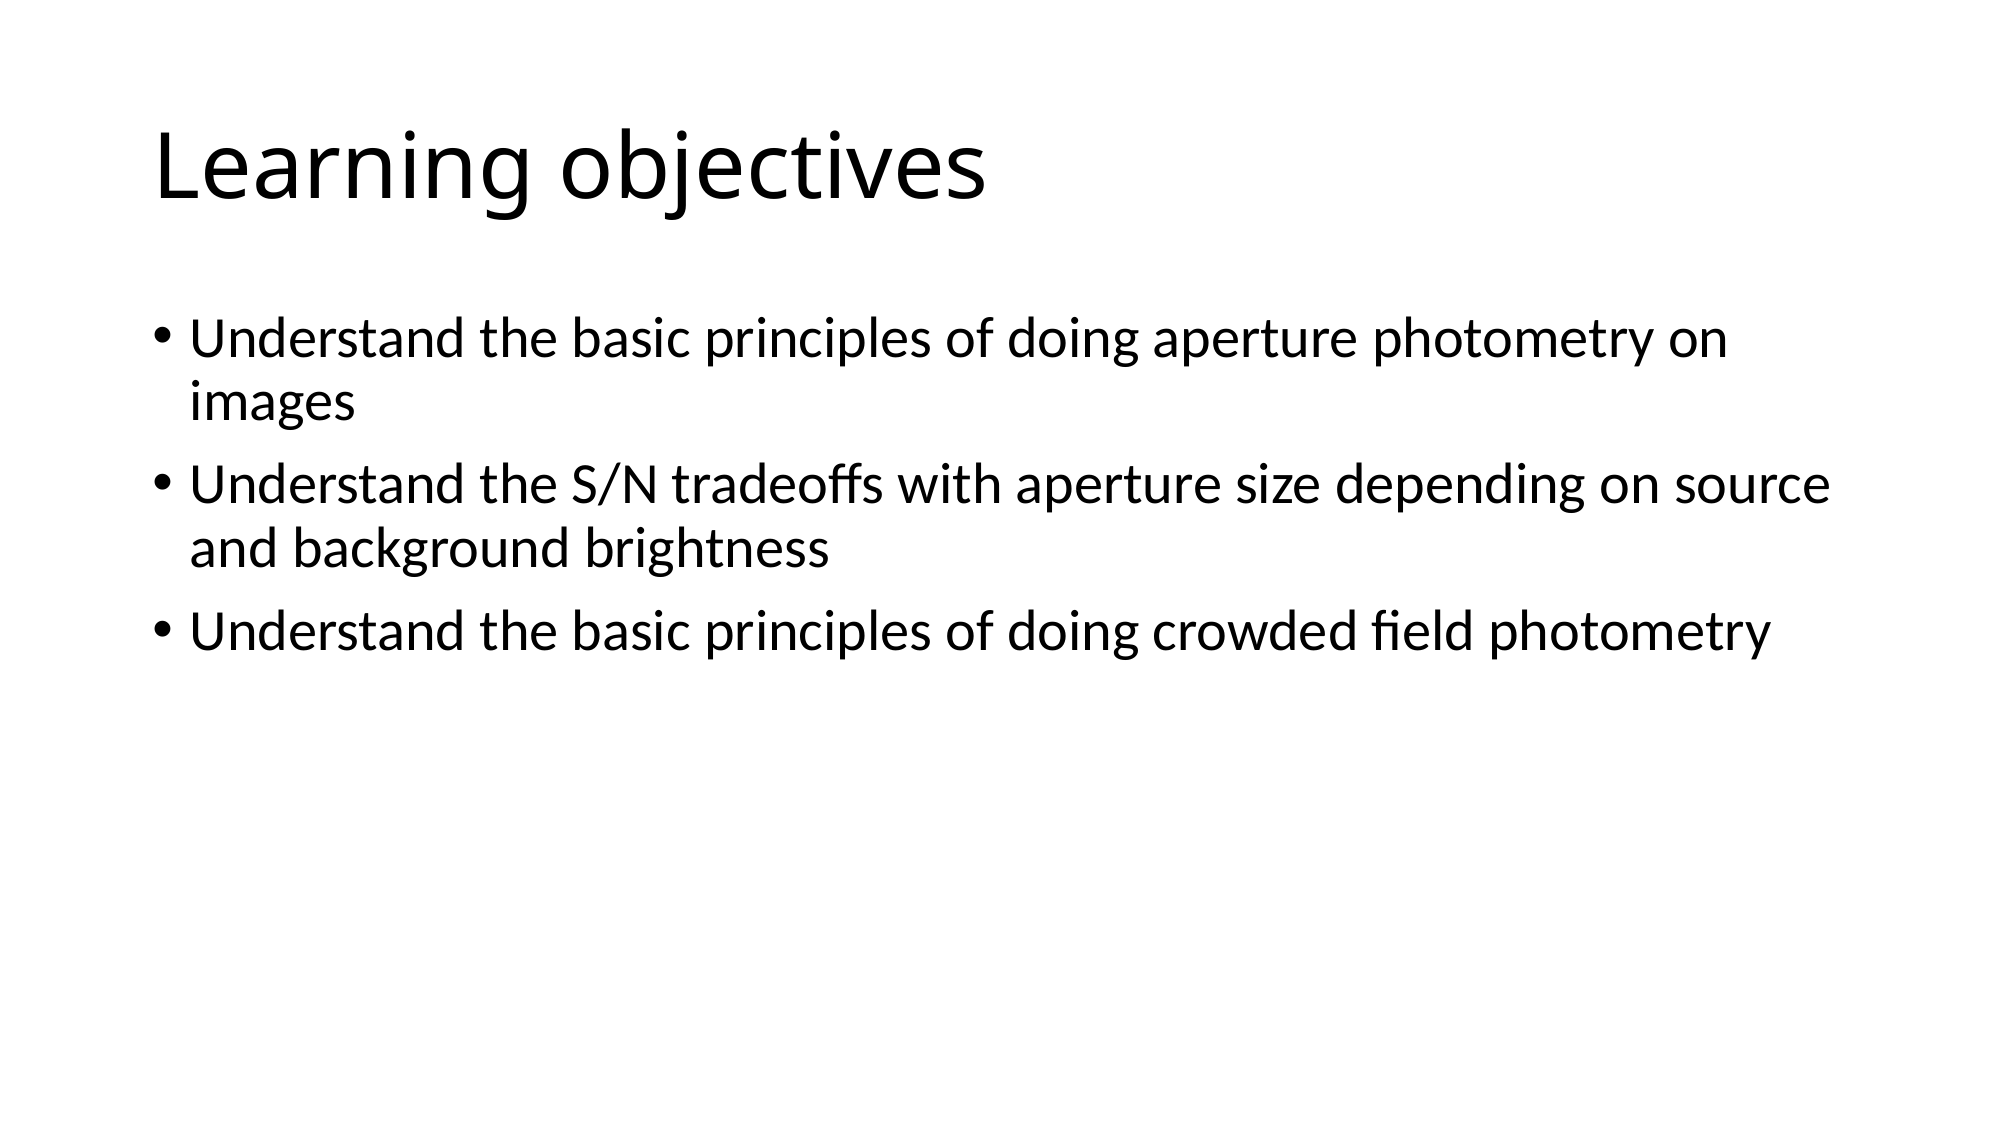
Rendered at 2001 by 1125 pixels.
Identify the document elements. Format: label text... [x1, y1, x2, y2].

list Understand the basic principles of doing aperture photometry on images Understand the S/N tradeoffs with aperture size depending on source and background brightness Understand the basic principles of doing crowded field photometry [137, 299, 1863, 1014]
title Learning objectives [137, 59, 1863, 278]
